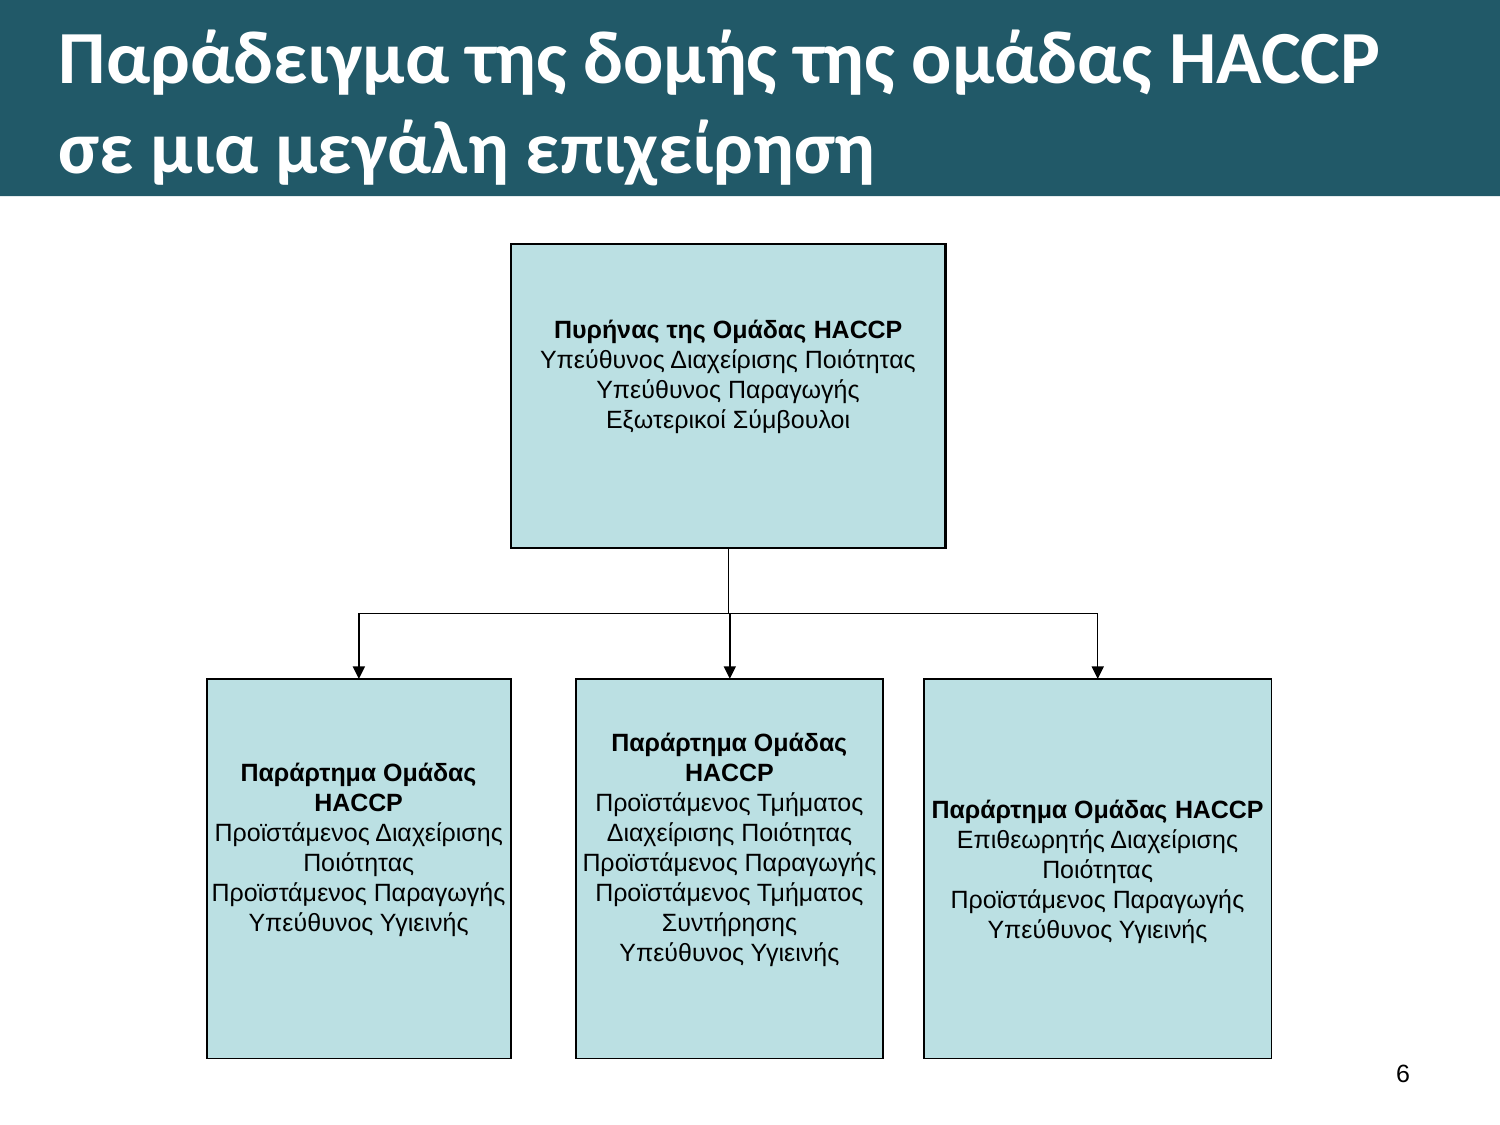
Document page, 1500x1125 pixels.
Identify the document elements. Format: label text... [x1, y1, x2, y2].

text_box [206, 200, 1294, 1125]
title Παράδειγμα της δομής της ομάδας HACCP σε μια μεγάλη επιχείρηση [0, 0, 1500, 197]
slide_number 5 [1299, 1042, 1425, 1103]
